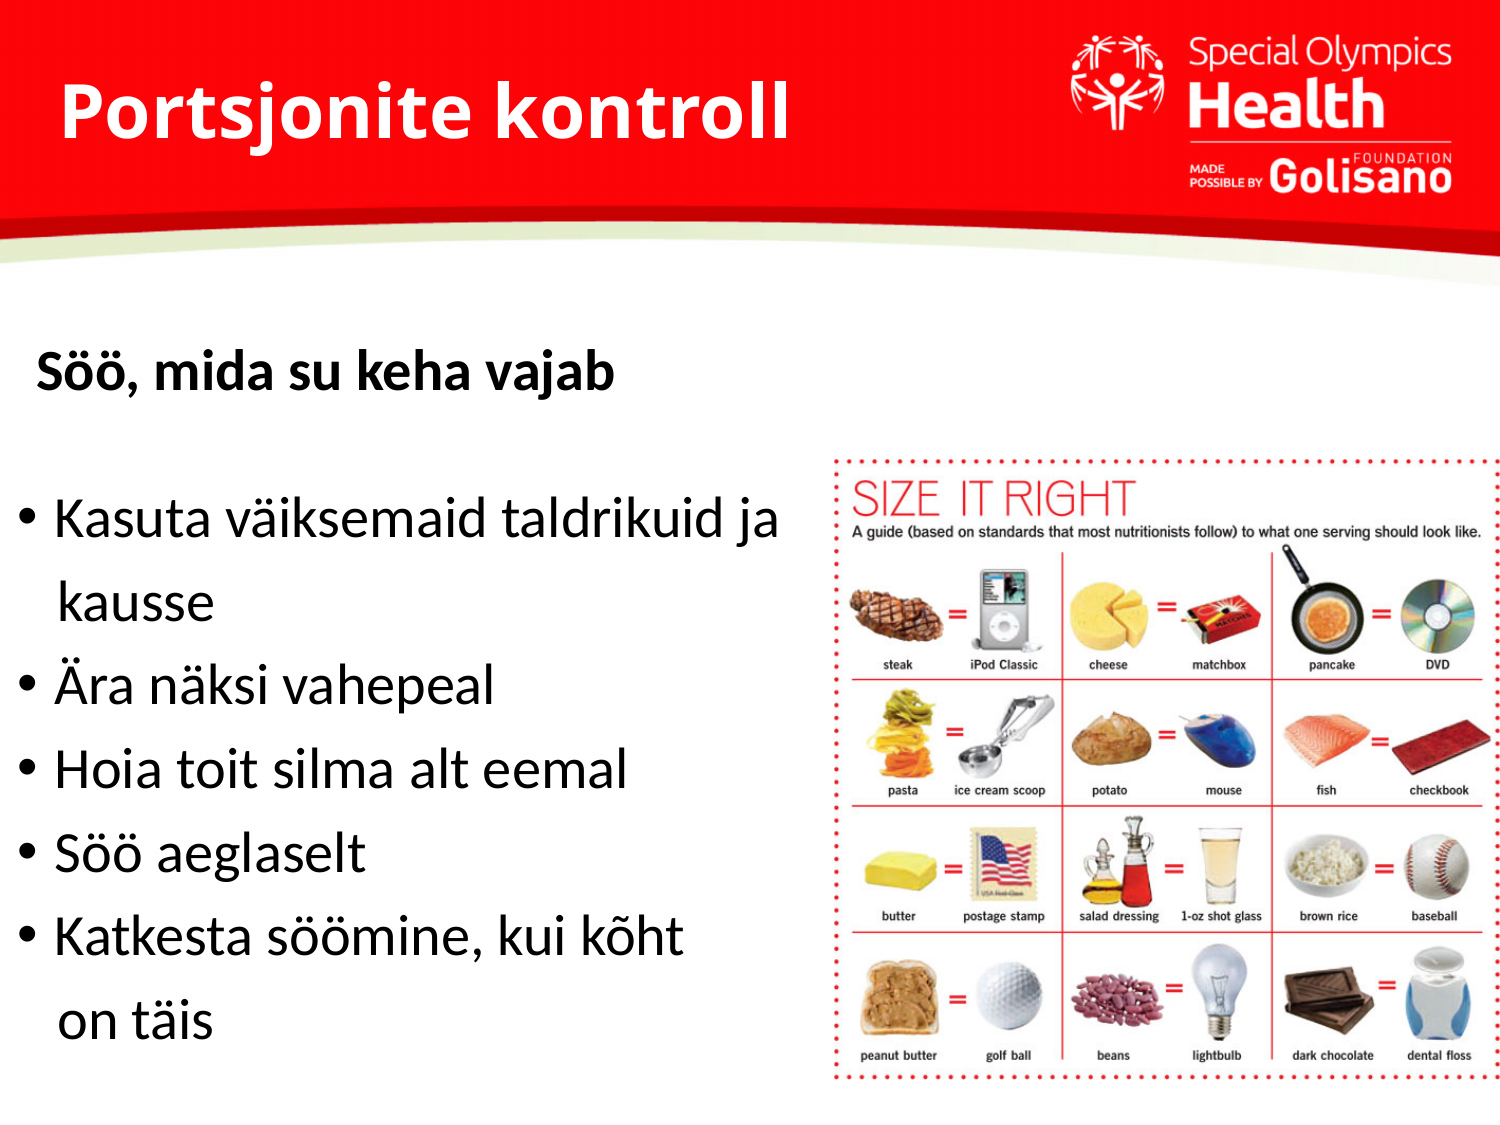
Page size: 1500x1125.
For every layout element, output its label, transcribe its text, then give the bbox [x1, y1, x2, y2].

title Portsjonite kontroll [43, 65, 1337, 162]
list Kasuta väiksemaid taldrikuid ja kausse Ära näksi vahepeal Hoia toit silma alt eemal Söö aeglaselt Katkesta söömine, kui kõht on täis [2, 479, 1378, 1125]
text_box Söö, mida su keha vajab [21, 332, 1479, 441]
picture [0, 0, 1500, 1125]
